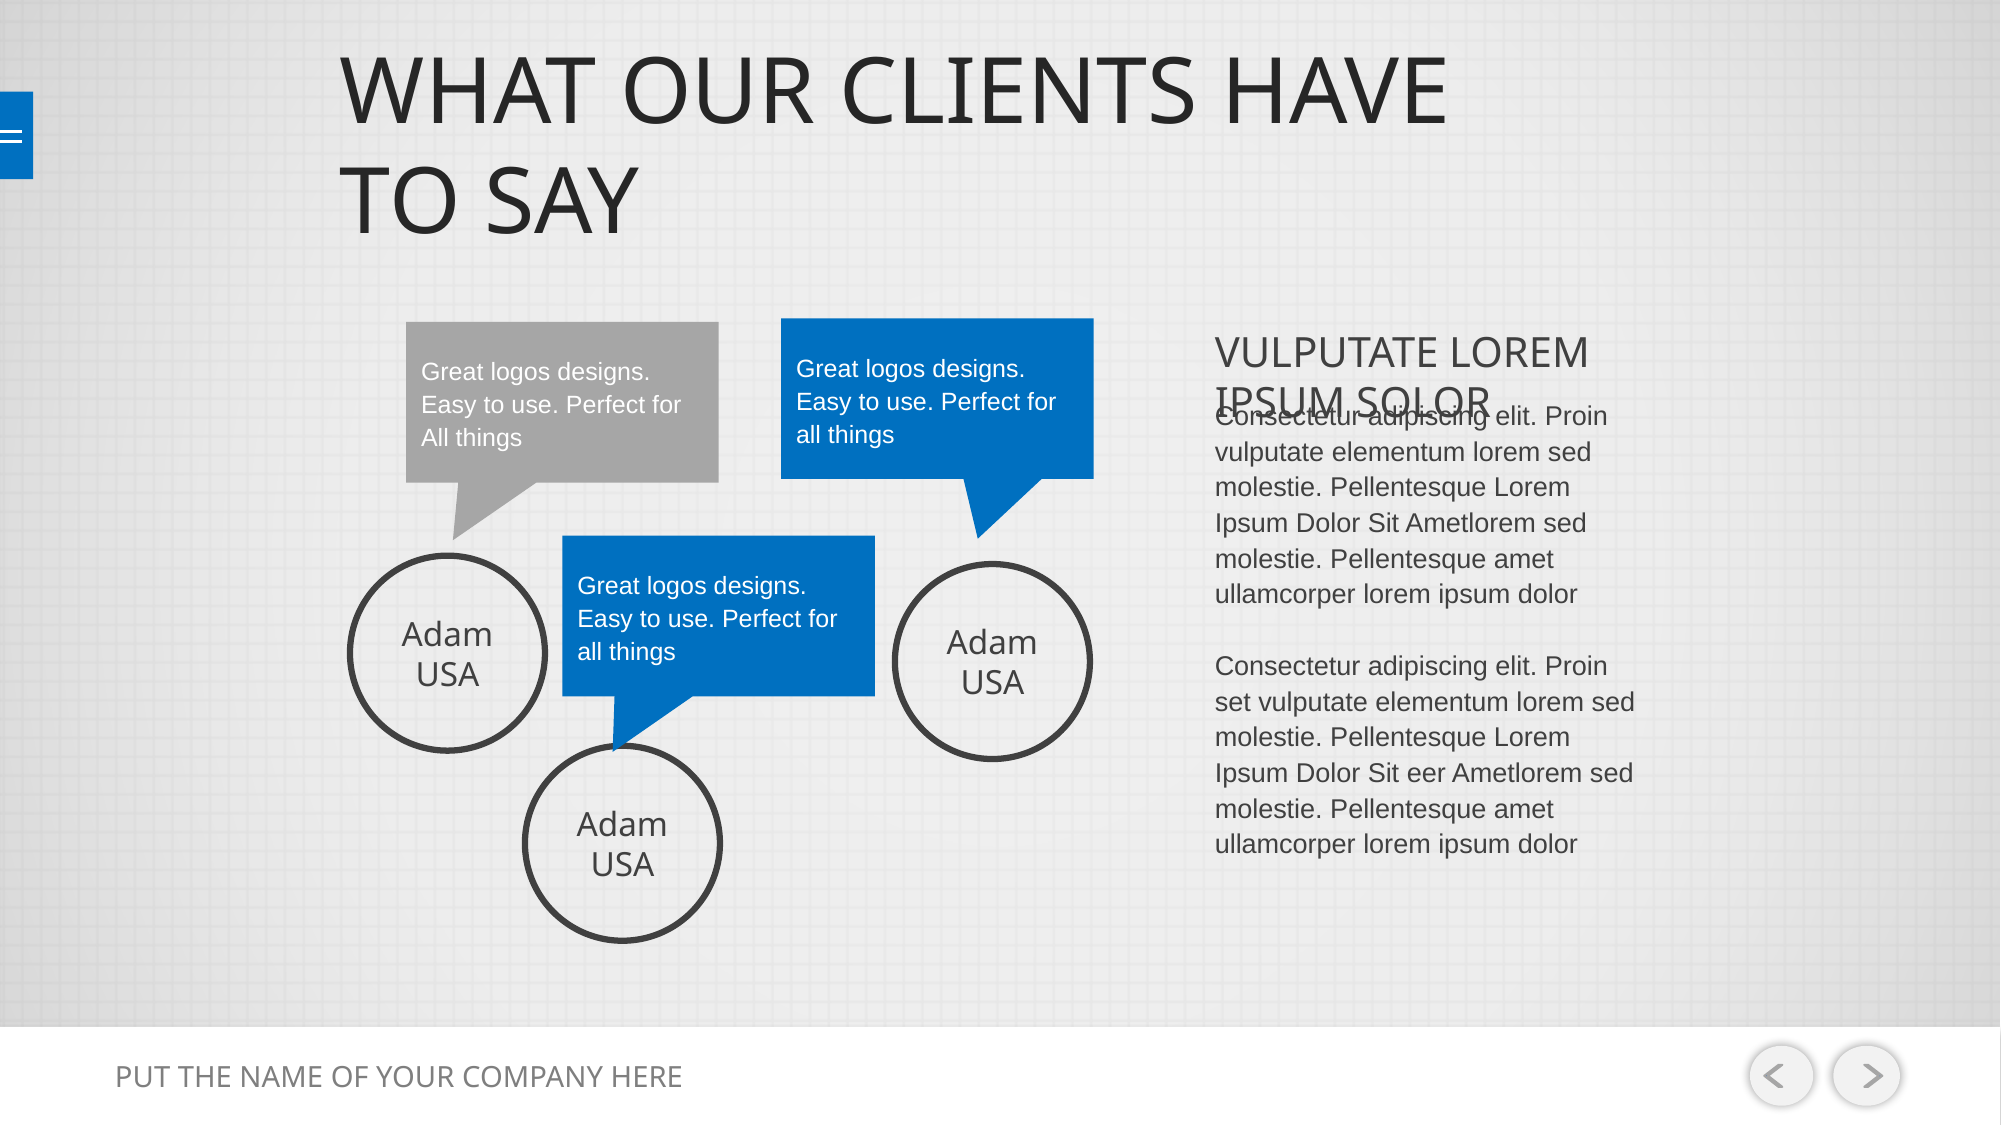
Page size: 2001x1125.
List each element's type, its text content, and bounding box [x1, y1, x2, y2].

text_box Adam USA [522, 743, 723, 943]
text_box Great logos designs. Easy to use. Perfect for all things [779, 316, 1096, 541]
text_box Great logos designs. Easy to use. Perfect for All things [404, 319, 721, 543]
title WHAT OUR CLIENTS HAVE TO SAY [324, 95, 1575, 189]
text_box Consectetur adipiscing elit. Proin vulputate elementum lorem sed molestie. Pellentesque Lorem Ipsum Dolor Sit Ametlorem sed molestie. Pellentesque amet ullamcorper lorem ipsum dolor Consectetur adipiscing elit. Proin set vulputate elementum lorem sed molestie. Pellentesque Lorem Ipsum Dolor Sit eer Ametlorem sed molestie. Pellentesque amet ullamcorper lorem ipsum dolor [1199, 434, 1663, 899]
picture [0, 0, 2000, 1026]
text_box Adam USA [892, 561, 1093, 762]
text_box Adam USA [347, 553, 548, 753]
text_box VULPUTATE LOREM IPSUM SOLOR [1199, 318, 1713, 434]
footer PUT THE NAME OF YOUR COMPANY HERE [99, 1045, 1550, 1110]
text_box Great logos designs. Easy to use. Perfect for all things [560, 533, 878, 754]
